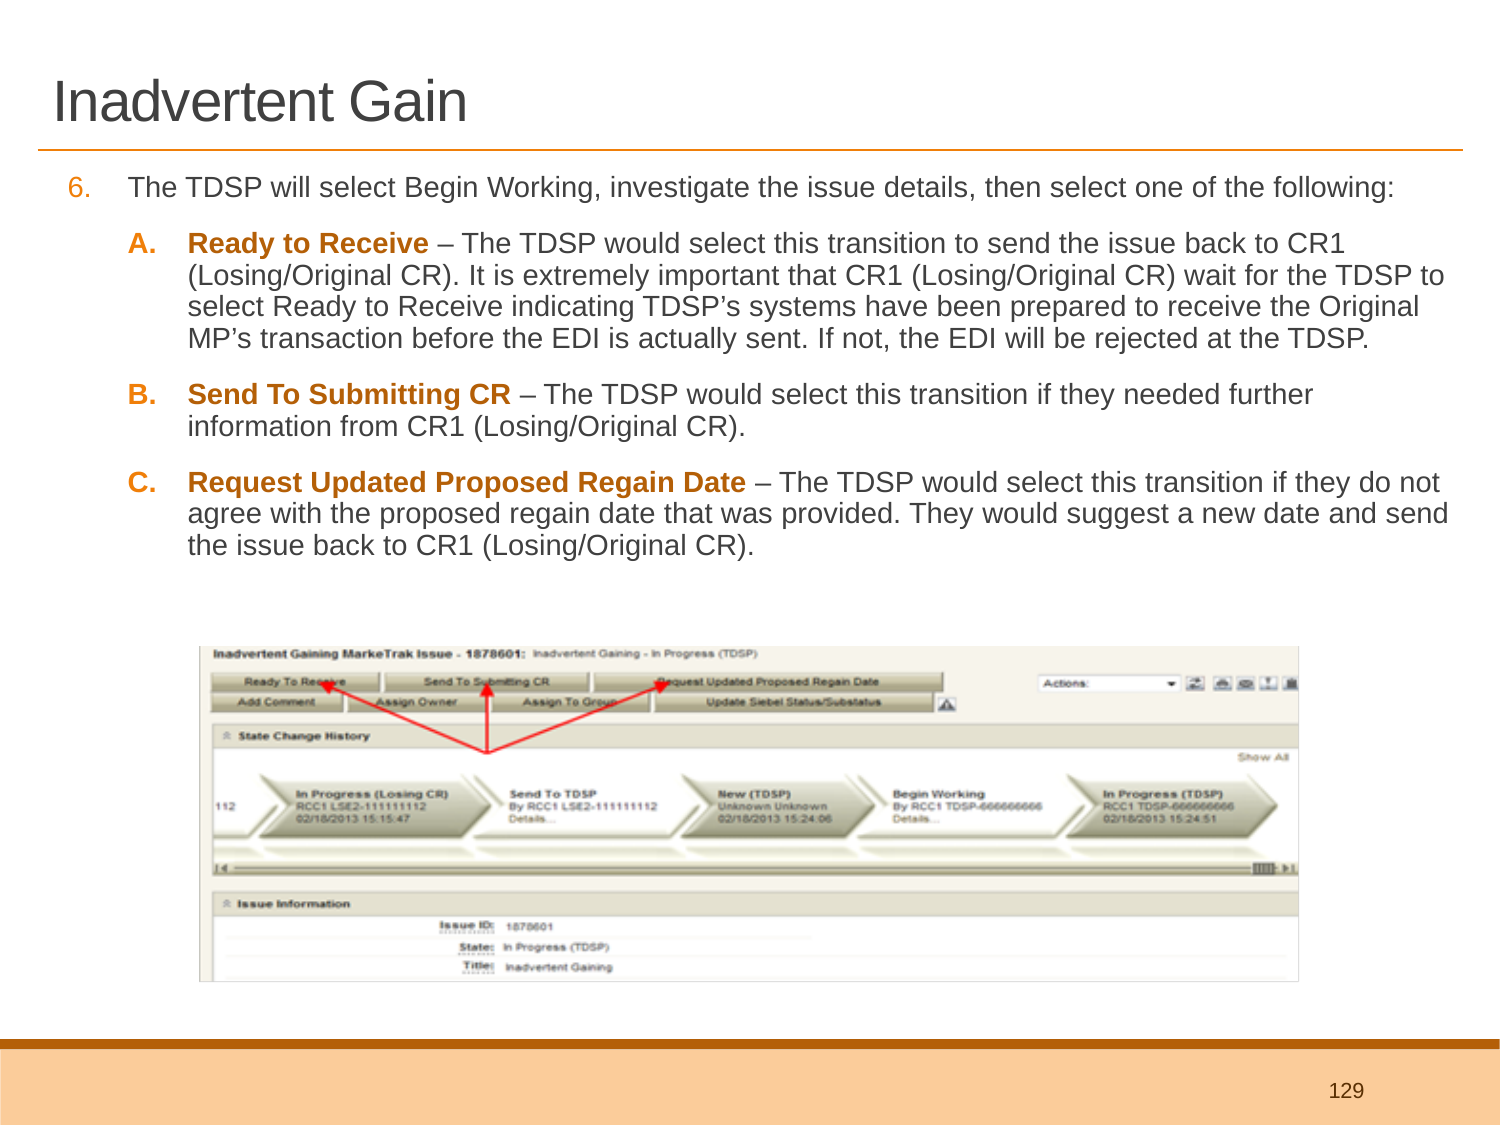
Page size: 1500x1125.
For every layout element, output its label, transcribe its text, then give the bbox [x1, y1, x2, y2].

slide_number 129 [1218, 1059, 1380, 1120]
picture [199, 645, 1301, 985]
title Inadvertent Gain [37, 37, 1275, 141]
list The TDSP will select Begin Working, investigate the issue details, then select one of the following: Ready to Receive – The TDSP would select this transition to send the issue back to CR1 (Losing/Original CR). It is extremely important that CR1 (Losing/Original CR) wait for the TDSP to select Ready to Receive indicating TDSP’s systems have been prepared to receive the Original MP’s transaction before the EDI is actually sent. If not, the EDI will be rejected at the TDSP. Send To Submitting CR – The TDSP would select this transition if they needed further information from CR1 (Losing/Original CR). Request Updated Proposed Regain Date – The TDSP would select this transition if they do not agree with the proposed regain date that was provided. They would suggest a new date and send the issue back to CR1 (Losing/Original CR). [37, 164, 1463, 617]
